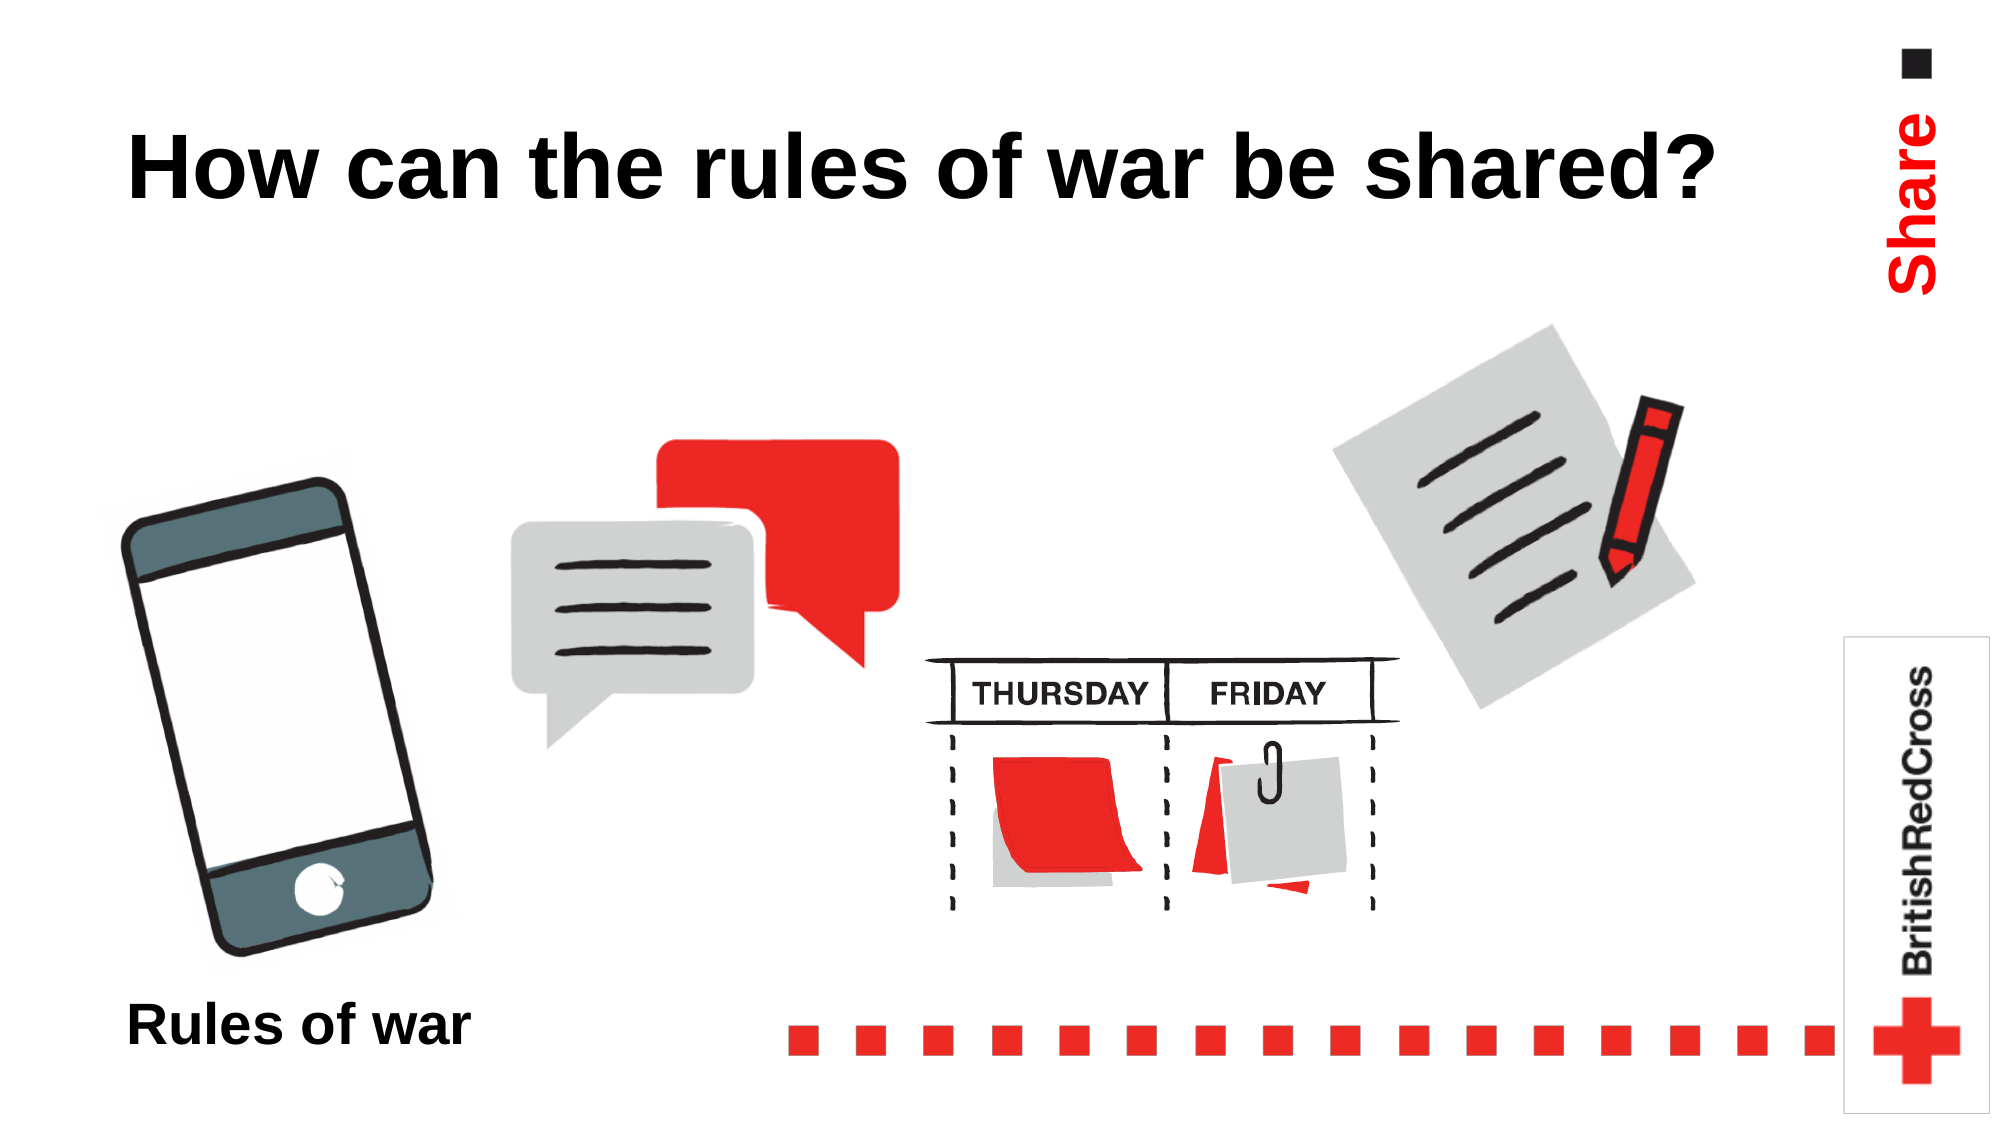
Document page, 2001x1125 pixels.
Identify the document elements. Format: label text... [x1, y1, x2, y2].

title How can the rules of war be shared? [111, 59, 1831, 278]
picture [96, 447, 460, 979]
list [441, 406, 926, 763]
picture [899, 241, 1803, 928]
text_box Share [1861, 25, 1957, 313]
